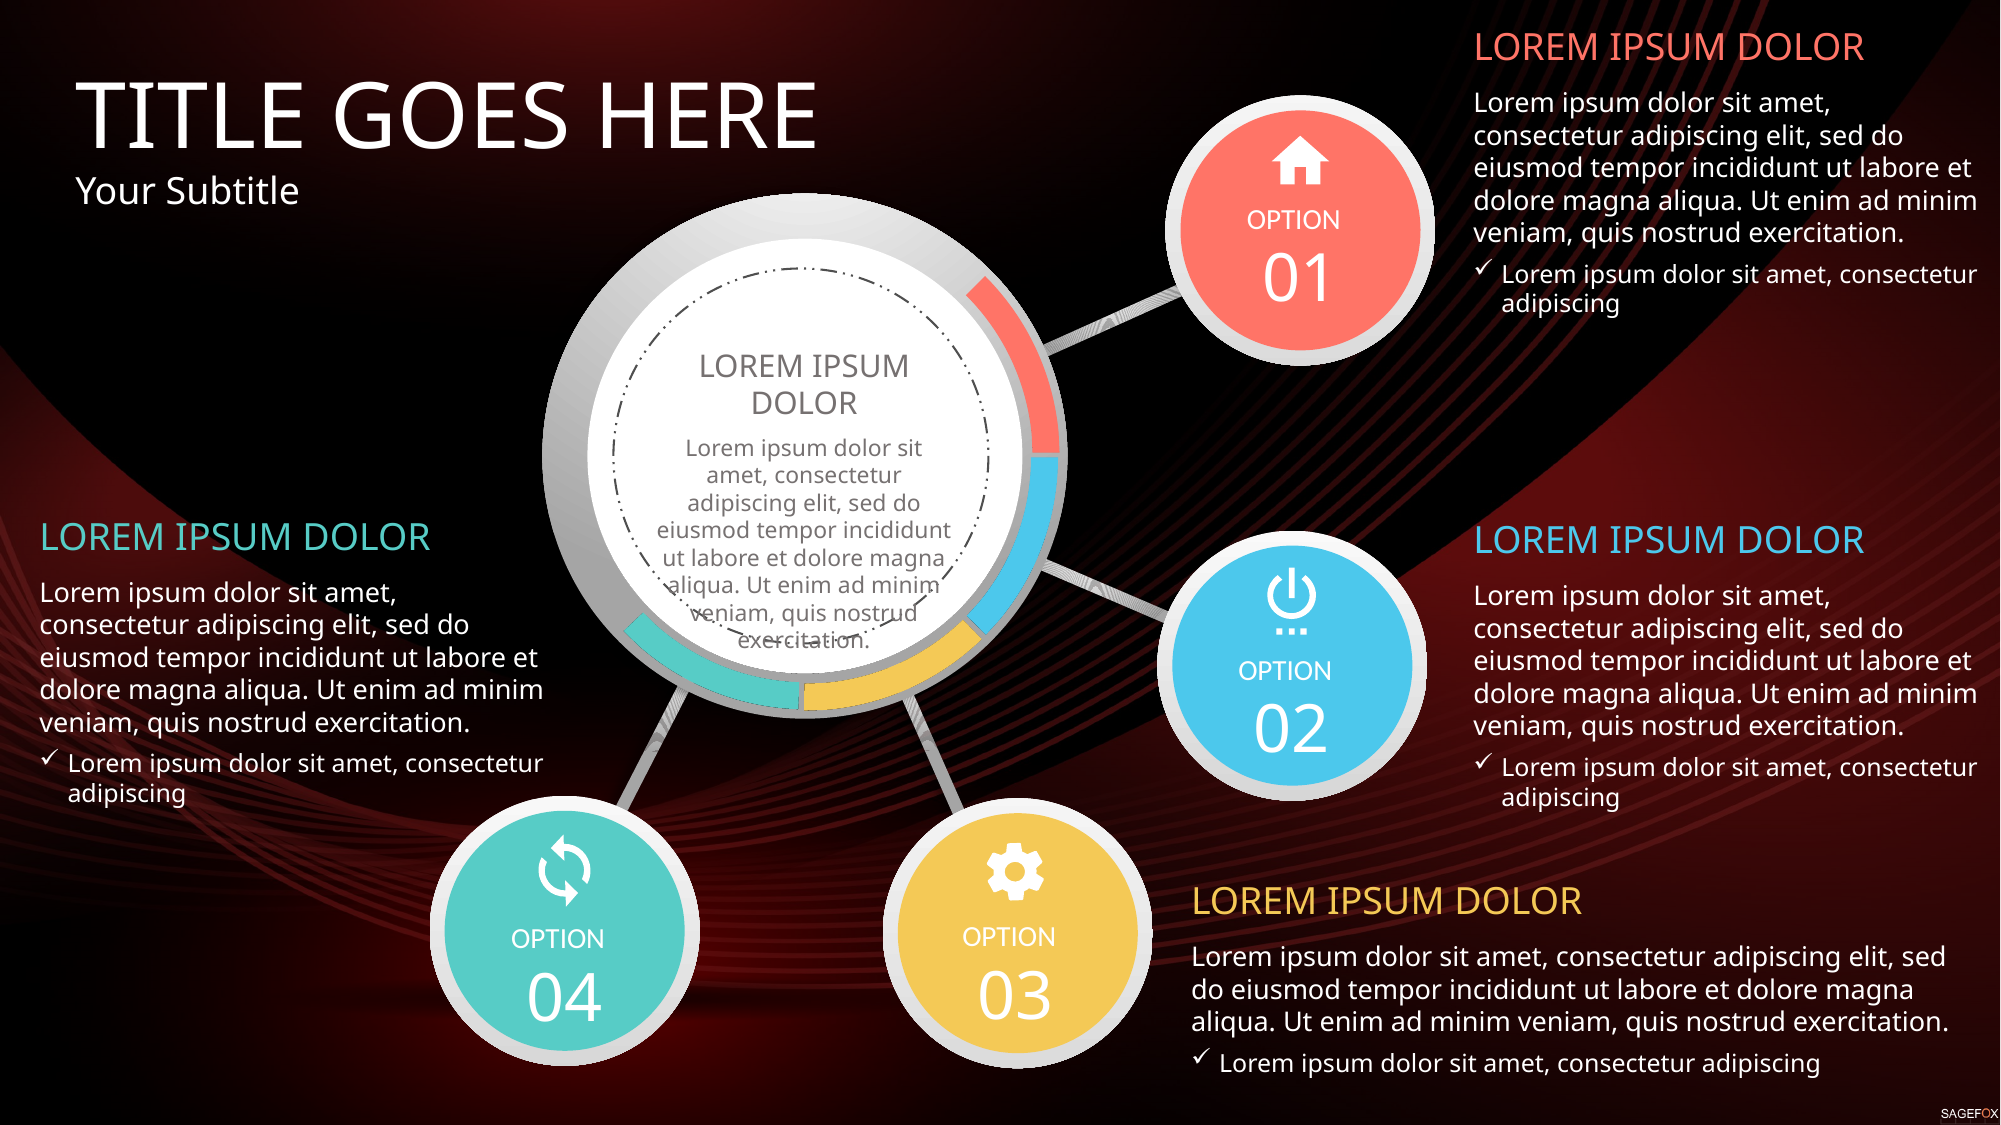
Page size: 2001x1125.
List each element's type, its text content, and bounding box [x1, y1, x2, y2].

text_box LOREM IPSUM DOLOR Lorem ipsum dolor sit amet, consectetur adipiscing elit, sed do eiusmod tempor incididunt ut labore et dolore magna aliqua. Ut enim ad minim veniam, quis nostrud exercitation. Lorem ipsum dolor sit amet, consectetur adipiscing [1458, 15, 2000, 326]
text_box LOREM IPSUM DOLOR Lorem ipsum dolor sit amet, consectetur adipiscing elit, sed do eiusmod tempor incididunt ut labore et dolore magna aliqua. Ut enim ad minim veniam, quis nostrud exercitation. Lorem ipsum dolor sit amet, consectetur adipiscing [1176, 869, 1979, 1085]
text_box LOREM IPSUM DOLOR Lorem ipsum dolor sit amet, consectetur adipiscing elit, sed do eiusmod tempor incididunt ut labore et dolore magna aliqua. Ut enim ad minim veniam, quis nostrud exercitation. Lorem ipsum dolor sit amet, consectetur adipiscing [24, 505, 567, 815]
text_box [1068, 288, 1165, 349]
text_box [1068, 567, 1157, 622]
text_box [909, 719, 961, 798]
text_box TITLE GOES HERE Your Subtitle [60, 49, 1036, 220]
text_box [882, 798, 1153, 1069]
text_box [542, 193, 1068, 719]
picture [0, 0, 2001, 1125]
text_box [1157, 530, 1428, 801]
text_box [1165, 95, 1436, 366]
text_box [620, 719, 676, 795]
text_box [429, 795, 700, 1066]
text_box LOREM IPSUM DOLOR Lorem ipsum dolor sit amet, consectetur adipiscing elit, sed do eiusmod tempor incididunt ut labore et dolore magna aliqua. Ut enim ad minim veniam, quis nostrud exercitation. Lorem ipsum dolor sit amet, consectetur adipiscing [1458, 508, 2000, 819]
